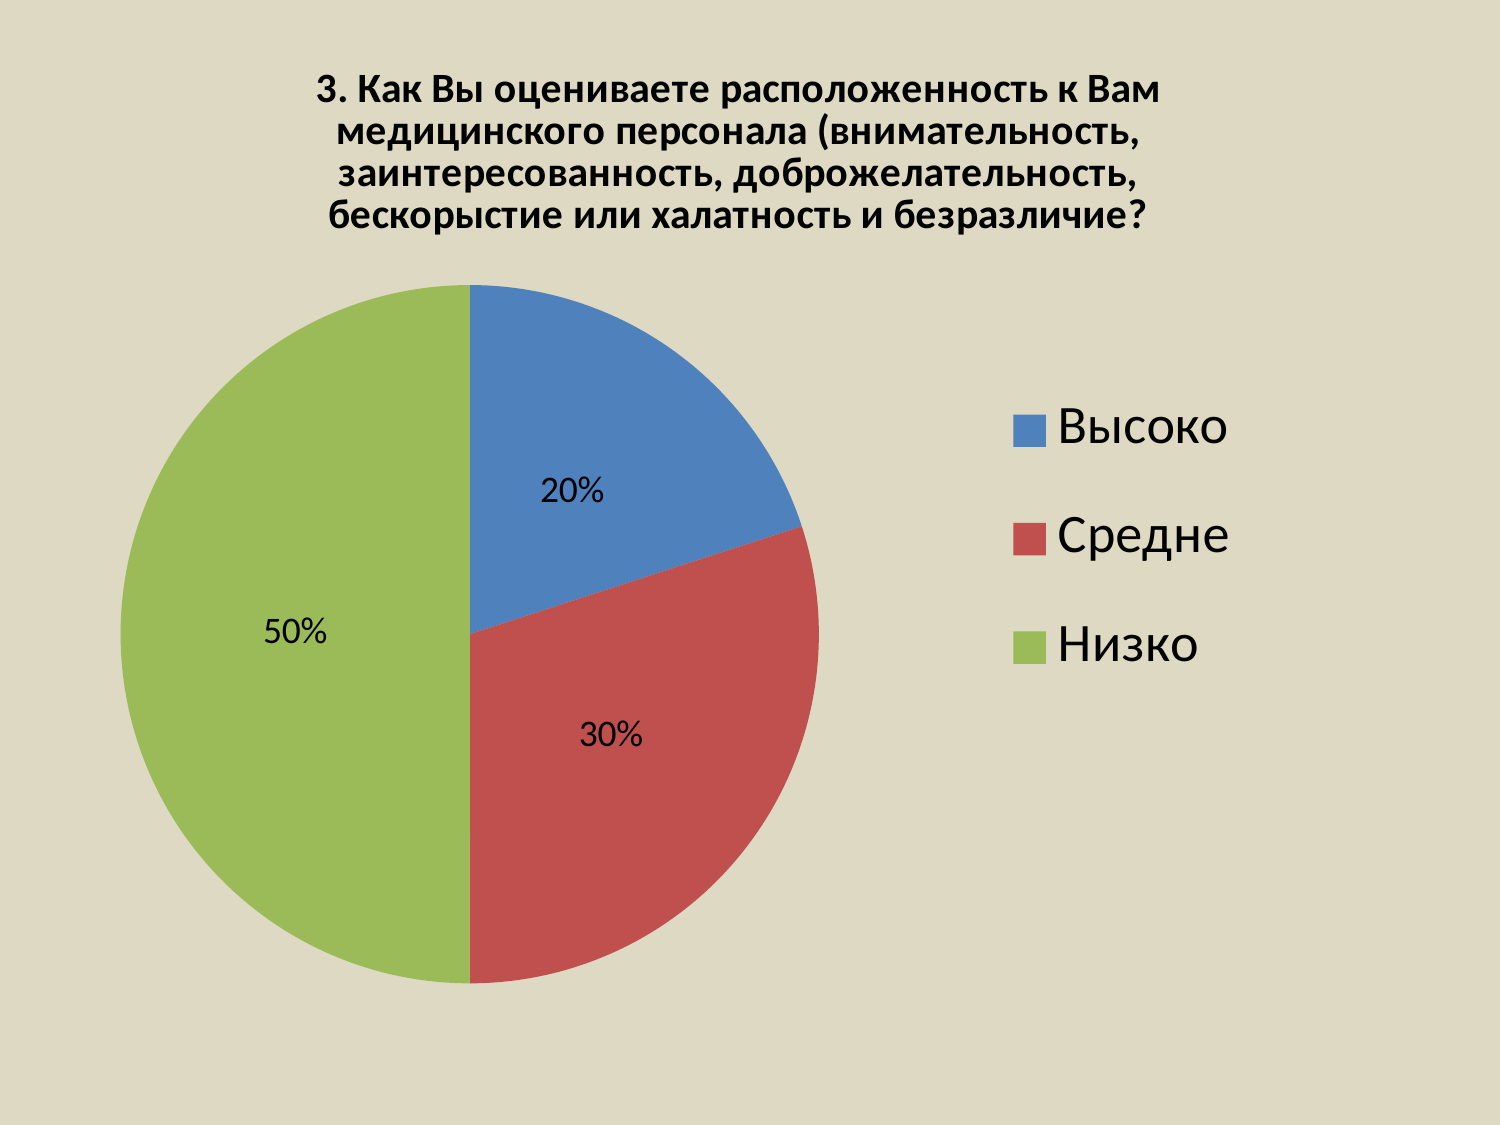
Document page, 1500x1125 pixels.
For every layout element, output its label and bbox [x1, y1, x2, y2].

chart [76, 30, 1400, 1012]
